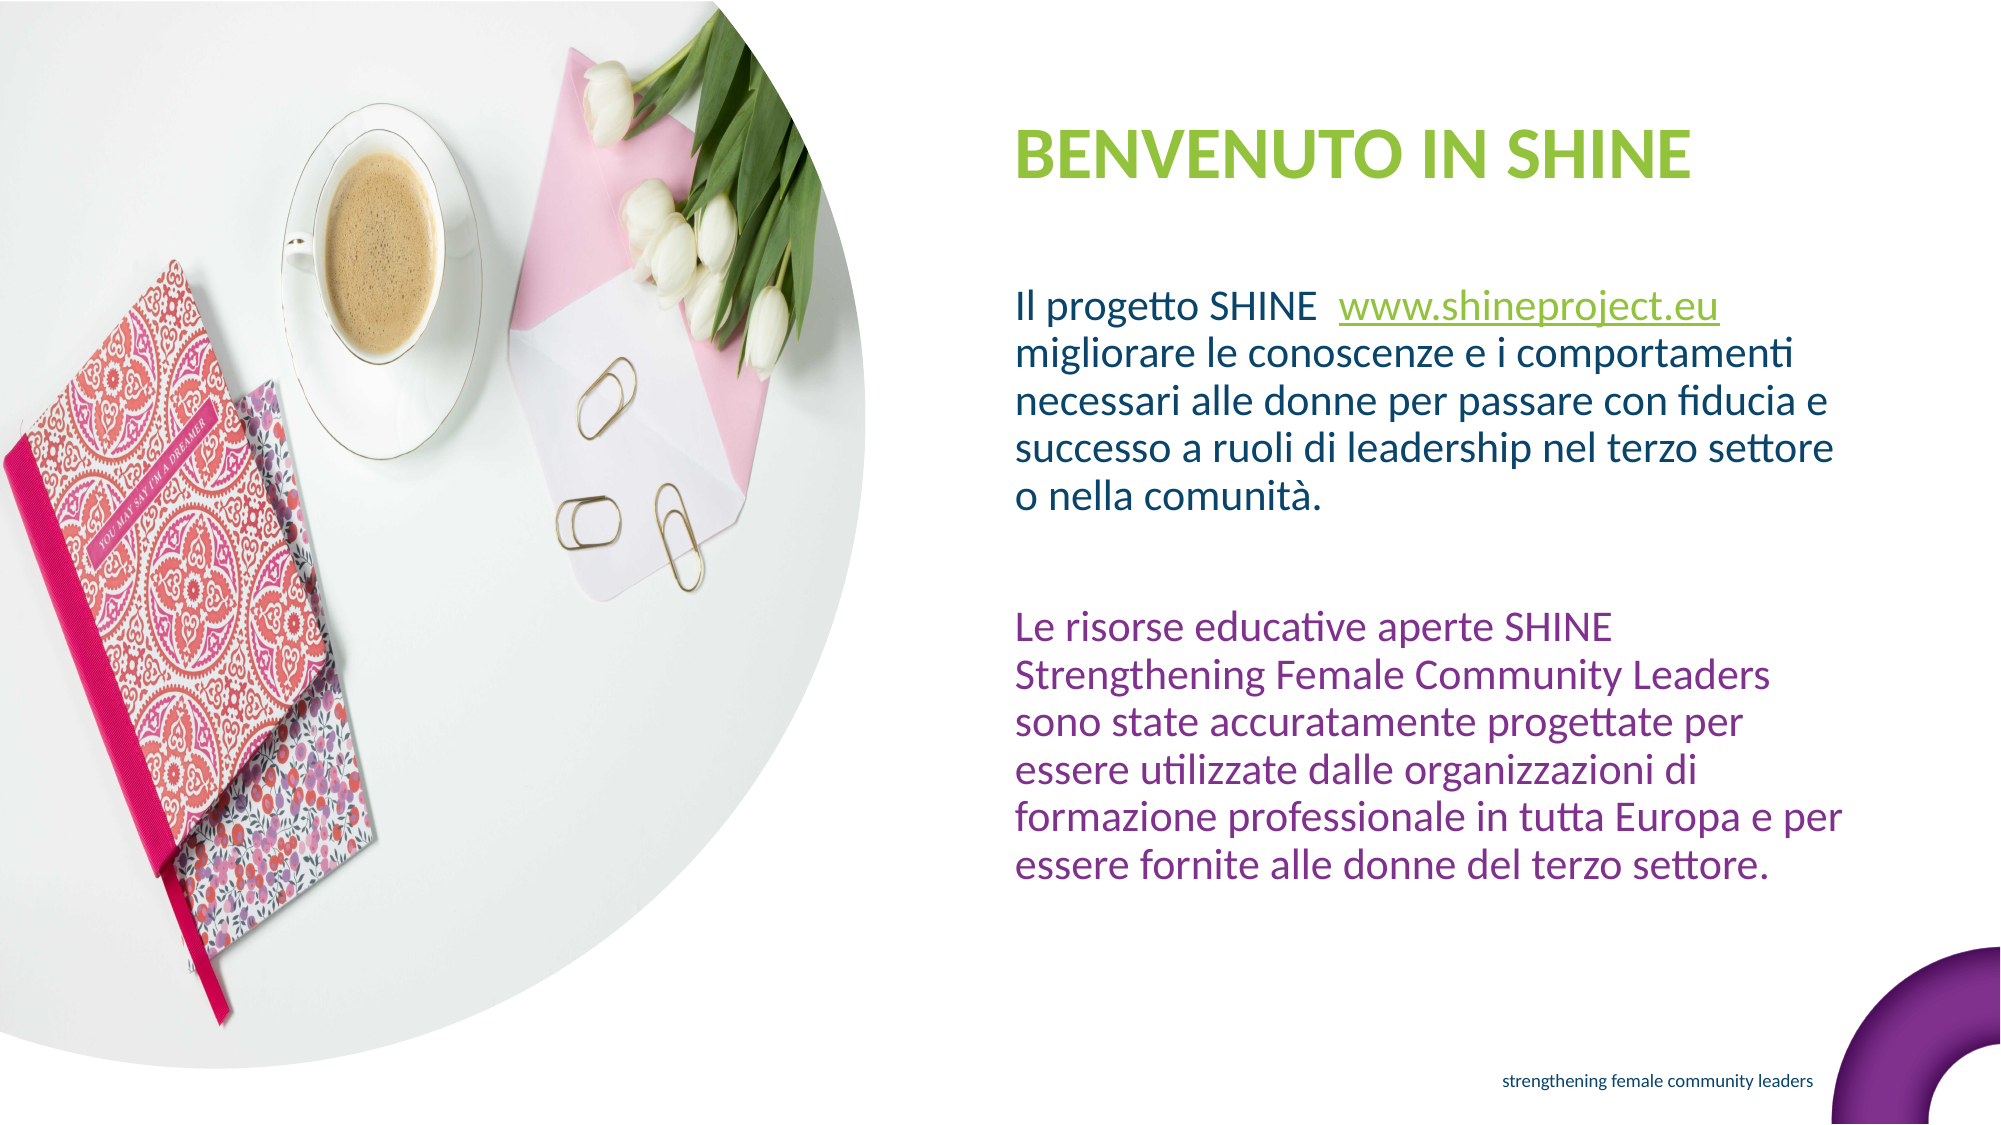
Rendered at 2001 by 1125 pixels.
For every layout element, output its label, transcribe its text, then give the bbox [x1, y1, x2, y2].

list BENVENUTO IN SHINE [999, 106, 1878, 202]
picture [0, 1, 866, 1069]
picture [1815, 937, 2001, 1124]
list Il progetto SHINE www.shineproject.eu migliorare le conoscenze e i comportamenti necessari alle donne per passare con fiducia e successo a ruoli di leadership nel terzo settore o nella comunità. Le risorse educative aperte SHINE Strengthening Female Community Leaders sono state accuratamente progettate per essere utilizzate dalle organizzazioni di formazione professionale in tutta Europa e per essere fornite alle donne del terzo settore. [999, 274, 1878, 908]
